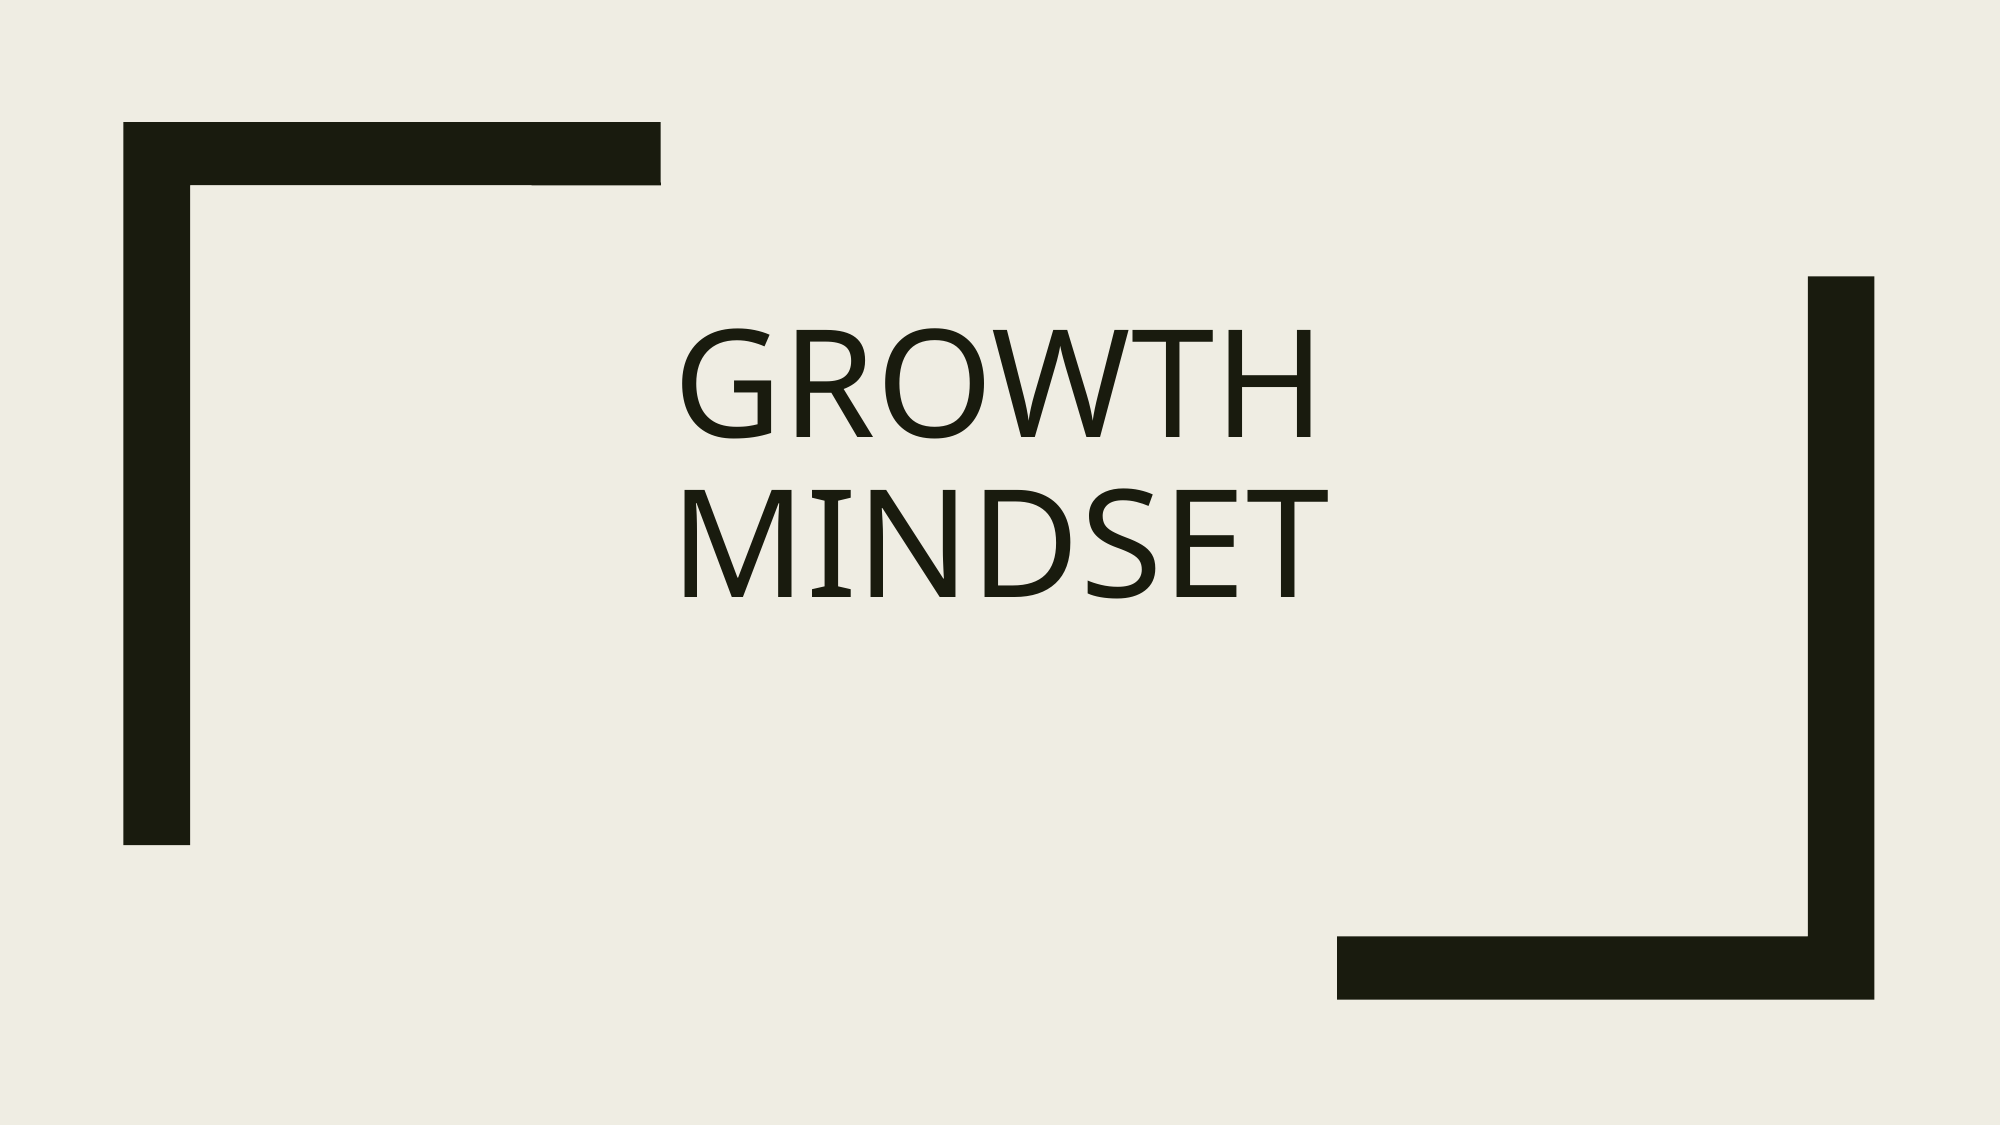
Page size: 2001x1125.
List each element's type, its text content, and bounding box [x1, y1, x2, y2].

title Growth Mindset [314, 293, 1686, 638]
